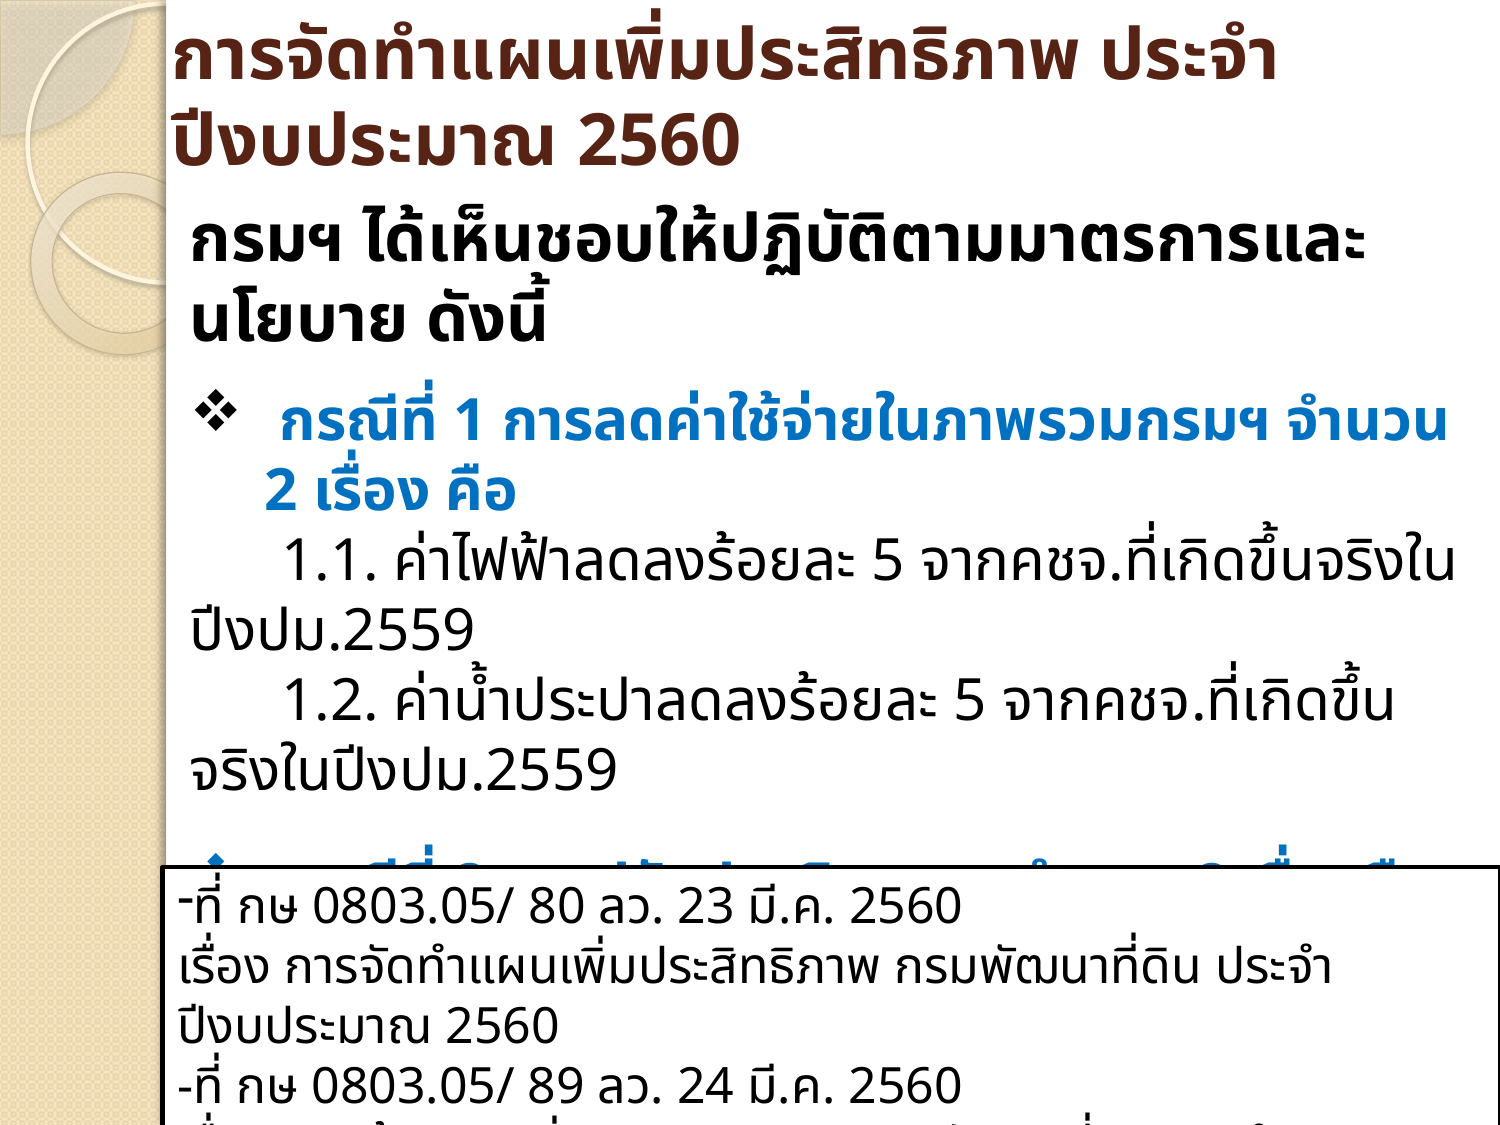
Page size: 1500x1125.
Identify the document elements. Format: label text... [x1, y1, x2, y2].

title การจัดทำแผนเพิ่มประสิทธิภาพ ประจำปีงบประมาณ 2560 [157, 0, 1500, 188]
text_box ที่ กษ 0803.05/ 80 ลว. 23 มี.ค. 2560 เรื่อง การจัดทำแผนเพิ่มประสิทธิภาพ กรมพัฒนาที่ดิน ประจำปีงบประมาณ 2560 -ที่ กษ 0803.05/ 89 ลว. 24 มี.ค. 2560 เรื่อง ขอแจ้งแผนเพิ่มประสิทธิภาพ กรมพัฒนาที่ดิน ประจำปีงบประมาณ 2560 [160, 865, 1500, 1125]
text_box กรมฯ ได้เห็นชอบให้ปฏิบัติตามมาตรการและนโยบาย ดังนี้ กรณีที่ 1 การลดค่าใช้จ่ายในภาพรวมกรมฯ จำนวน 2 เรื่อง คือ 1.1. ค่าไฟฟ้าลดลงร้อยละ 5 จากคชจ.ที่เกิดขึ้นจริงในปีงปม.2559 1.2. ค่าน้ำประปาลดลงร้อยละ 5 จากคชจ.ที่เกิดขึ้นจริงในปีงปม.2559 กรณีที่ 2 การปรับปรุงกิจกรรม จำนวน 2 เรื่องคือ 2.1. กิจกรรมด้านการเงินและบัญชี/กระบวนการเบิกจ่ายเงิน (กองคลัง) 2.2. กิจกรรมด้านยานพาหนะ/กระบวนการให้บริการยานพาหนะส่วนกลาง [174, 187, 1475, 865]
